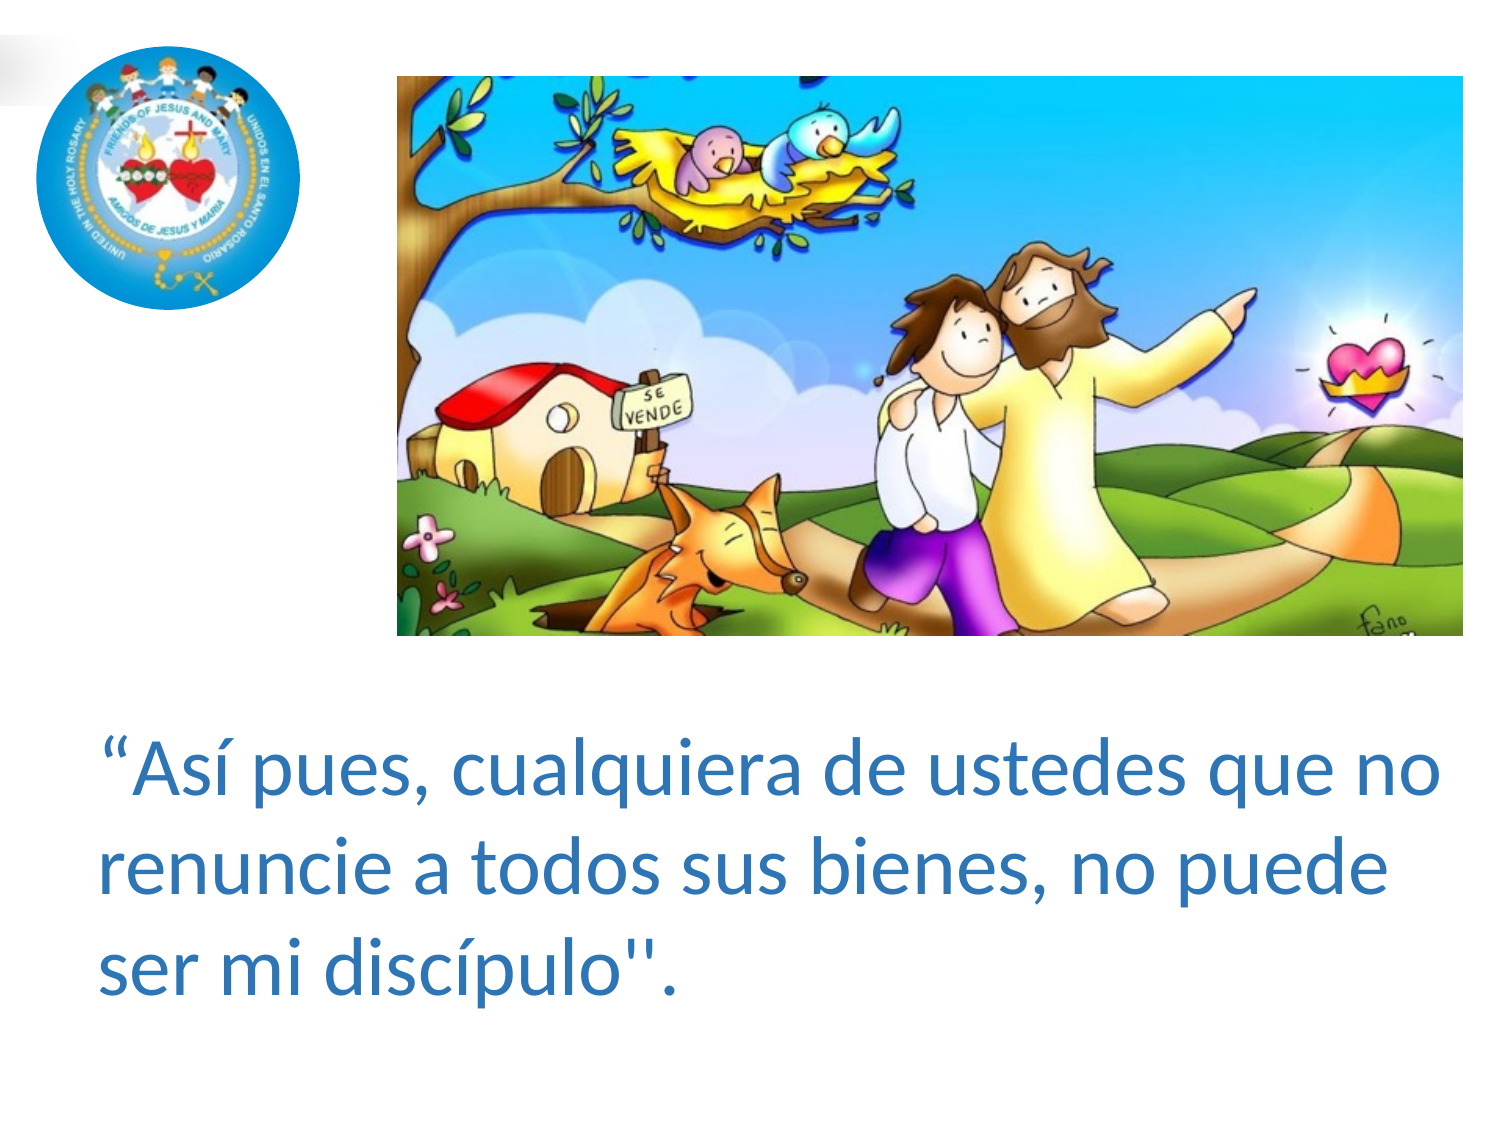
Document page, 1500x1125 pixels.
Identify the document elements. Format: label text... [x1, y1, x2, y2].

picture [186, 196, 300, 310]
picture [36, 46, 152, 162]
picture [981, 76, 994, 81]
picture [800, 76, 829, 90]
picture [62, 55, 272, 297]
picture [501, 76, 513, 80]
picture [826, 103, 835, 108]
picture [36, 194, 151, 310]
picture [620, 78, 625, 89]
picture [184, 46, 300, 161]
picture [397, 76, 1463, 636]
text_box “Así pues, cualquiera de ustedes que no renuncie a todos sus bienes, no puede ser mi discípulo''. [82, 704, 1463, 1019]
picture [683, 76, 696, 81]
